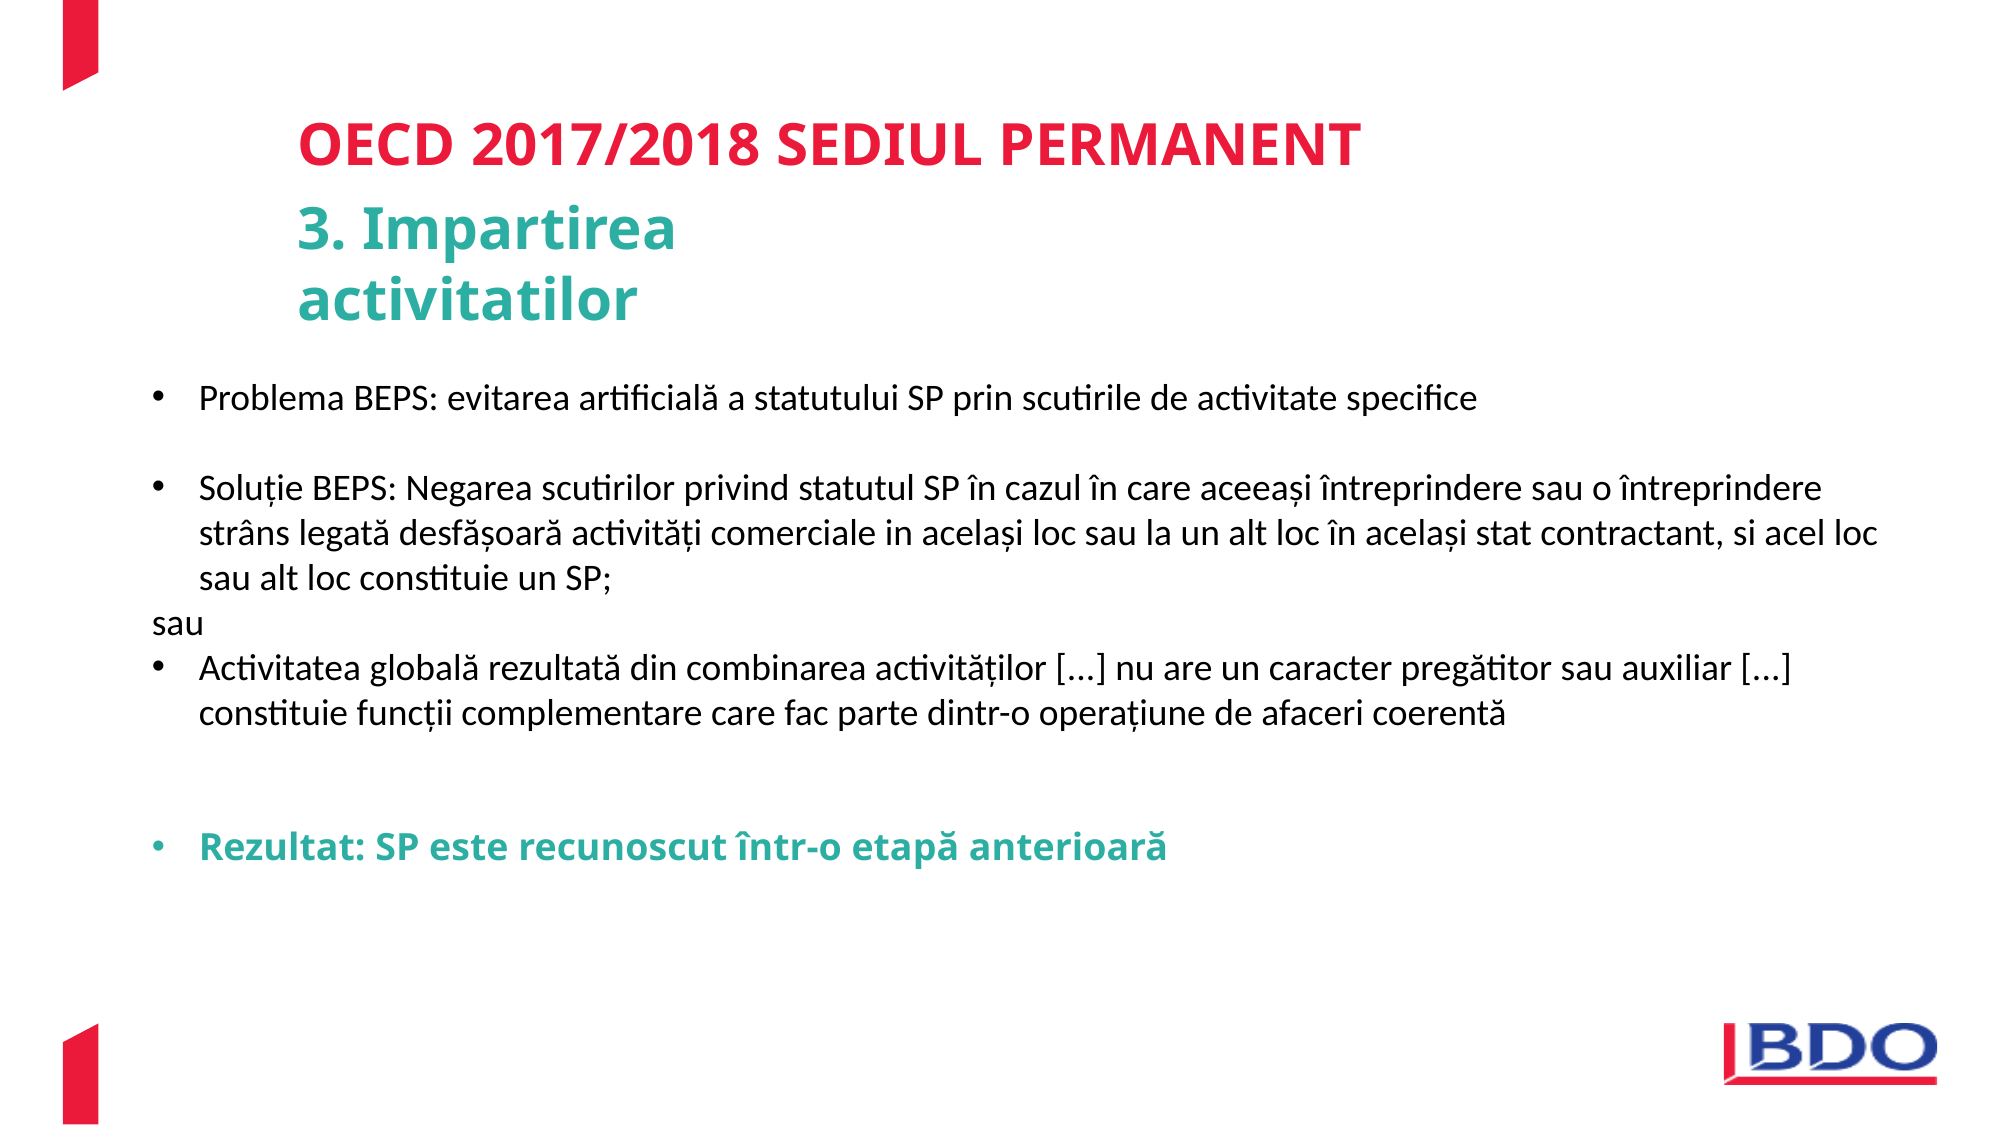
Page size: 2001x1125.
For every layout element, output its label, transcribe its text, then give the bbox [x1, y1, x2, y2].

picture [1723, 1023, 1938, 1085]
text_box 3. Impartirea activitatilor [294, 191, 1022, 332]
text_box Problema BEPS: evitarea artificială a statutului SP prin scutirile de activitate specifice Soluție BEPS: Negarea scutirilor privind statutul SP în cazul în care aceeași întreprindere sau o întreprindere strâns legată desfășoară activități comerciale in același loc sau la un alt loc în același stat contractant, si acel loc sau alt loc constituie un SP; sau Activitatea globală rezultată din combinarea activităților [...] nu are un caracter pregătitor sau auxiliar [...] constituie funcții complementare care fac parte dintr-o operațiune de afaceri coerentă Rezultat: SP este recunoscut într-o etapă anterioară [149, 373, 1917, 869]
title OECD 2017/2018 SEDIUL PERMANENT [295, 107, 1848, 296]
